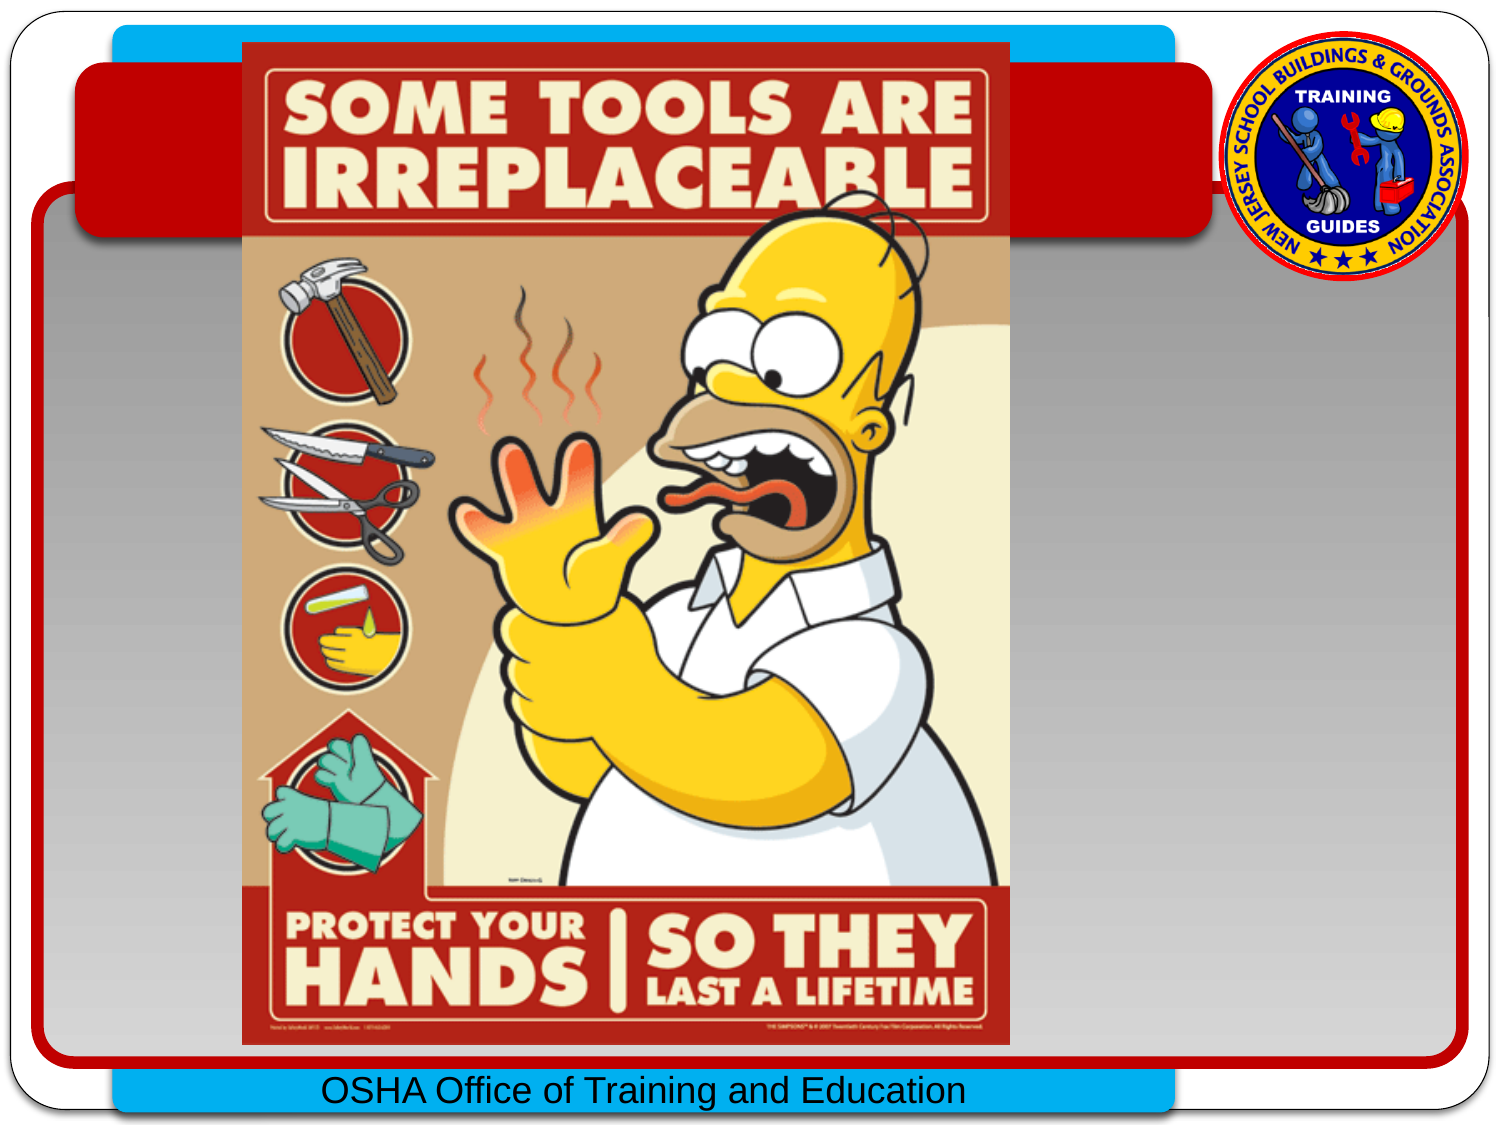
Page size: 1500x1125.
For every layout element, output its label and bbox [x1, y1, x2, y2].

picture [241, 43, 1011, 1045]
picture [1224, 37, 1462, 275]
